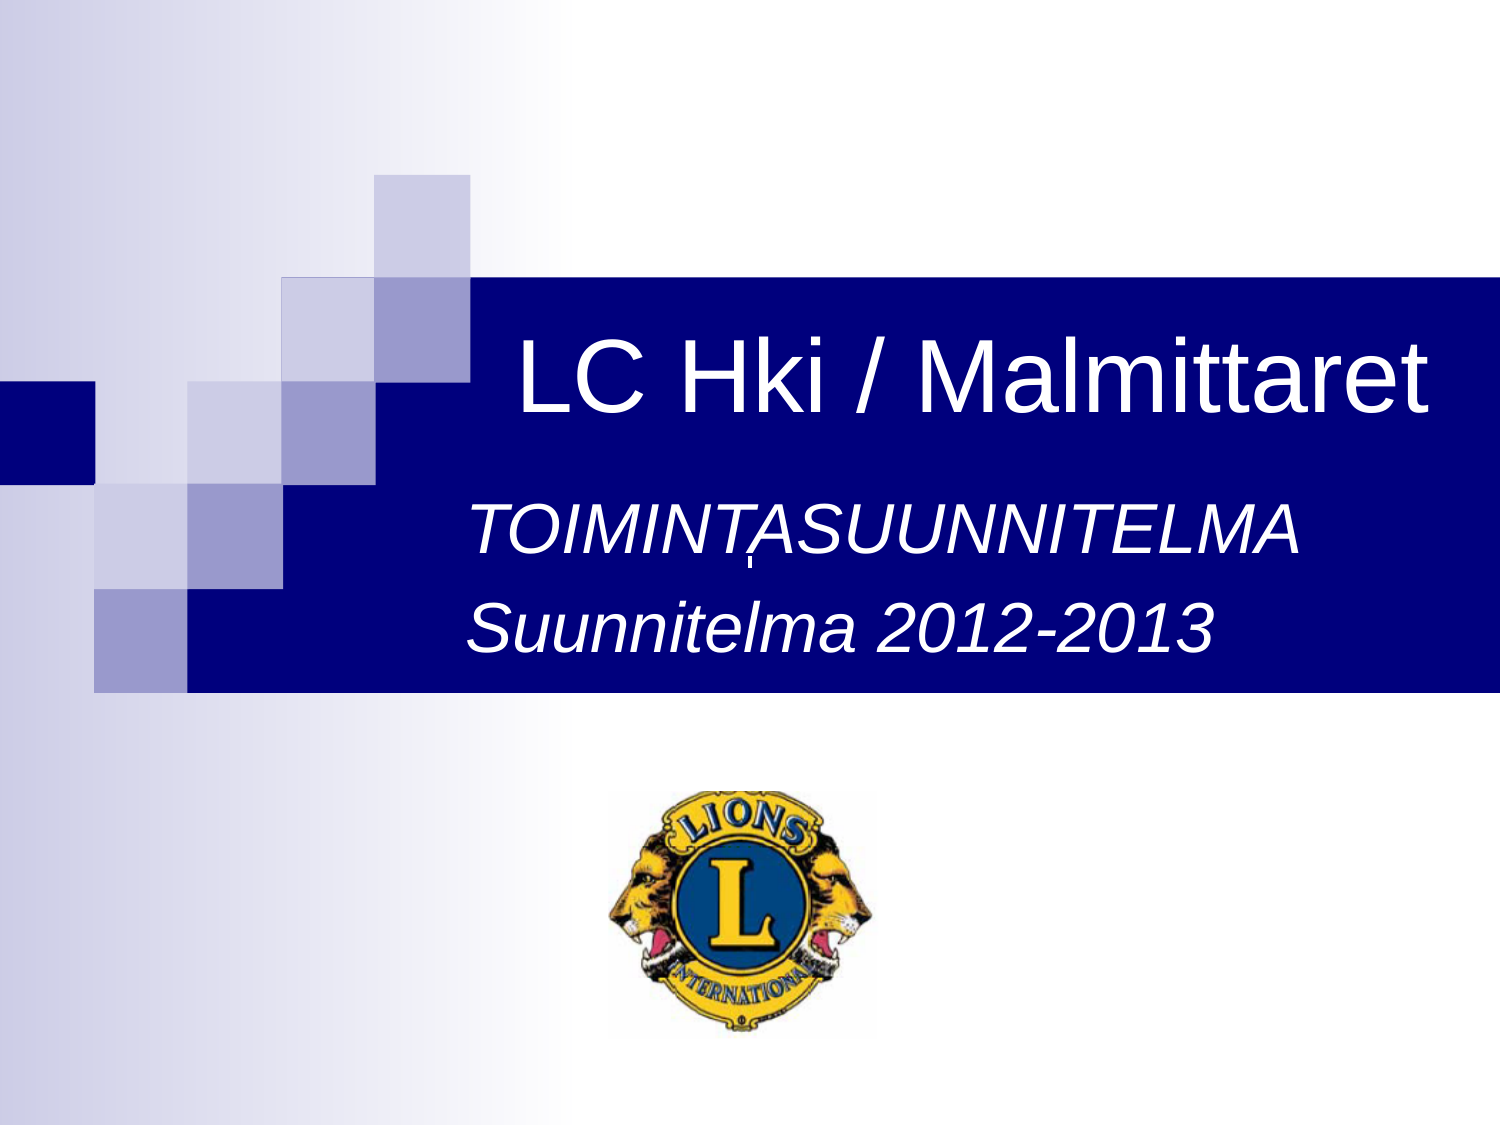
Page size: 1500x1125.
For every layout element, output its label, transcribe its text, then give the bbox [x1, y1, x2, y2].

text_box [748, 556, 752, 569]
title LC Hki / Malmittaret [499, 249, 1500, 474]
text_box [599, 791, 888, 1041]
subtitle TOIMINTASUUNNITELMA Suunnitelma 2012-2013 [449, 474, 1500, 763]
